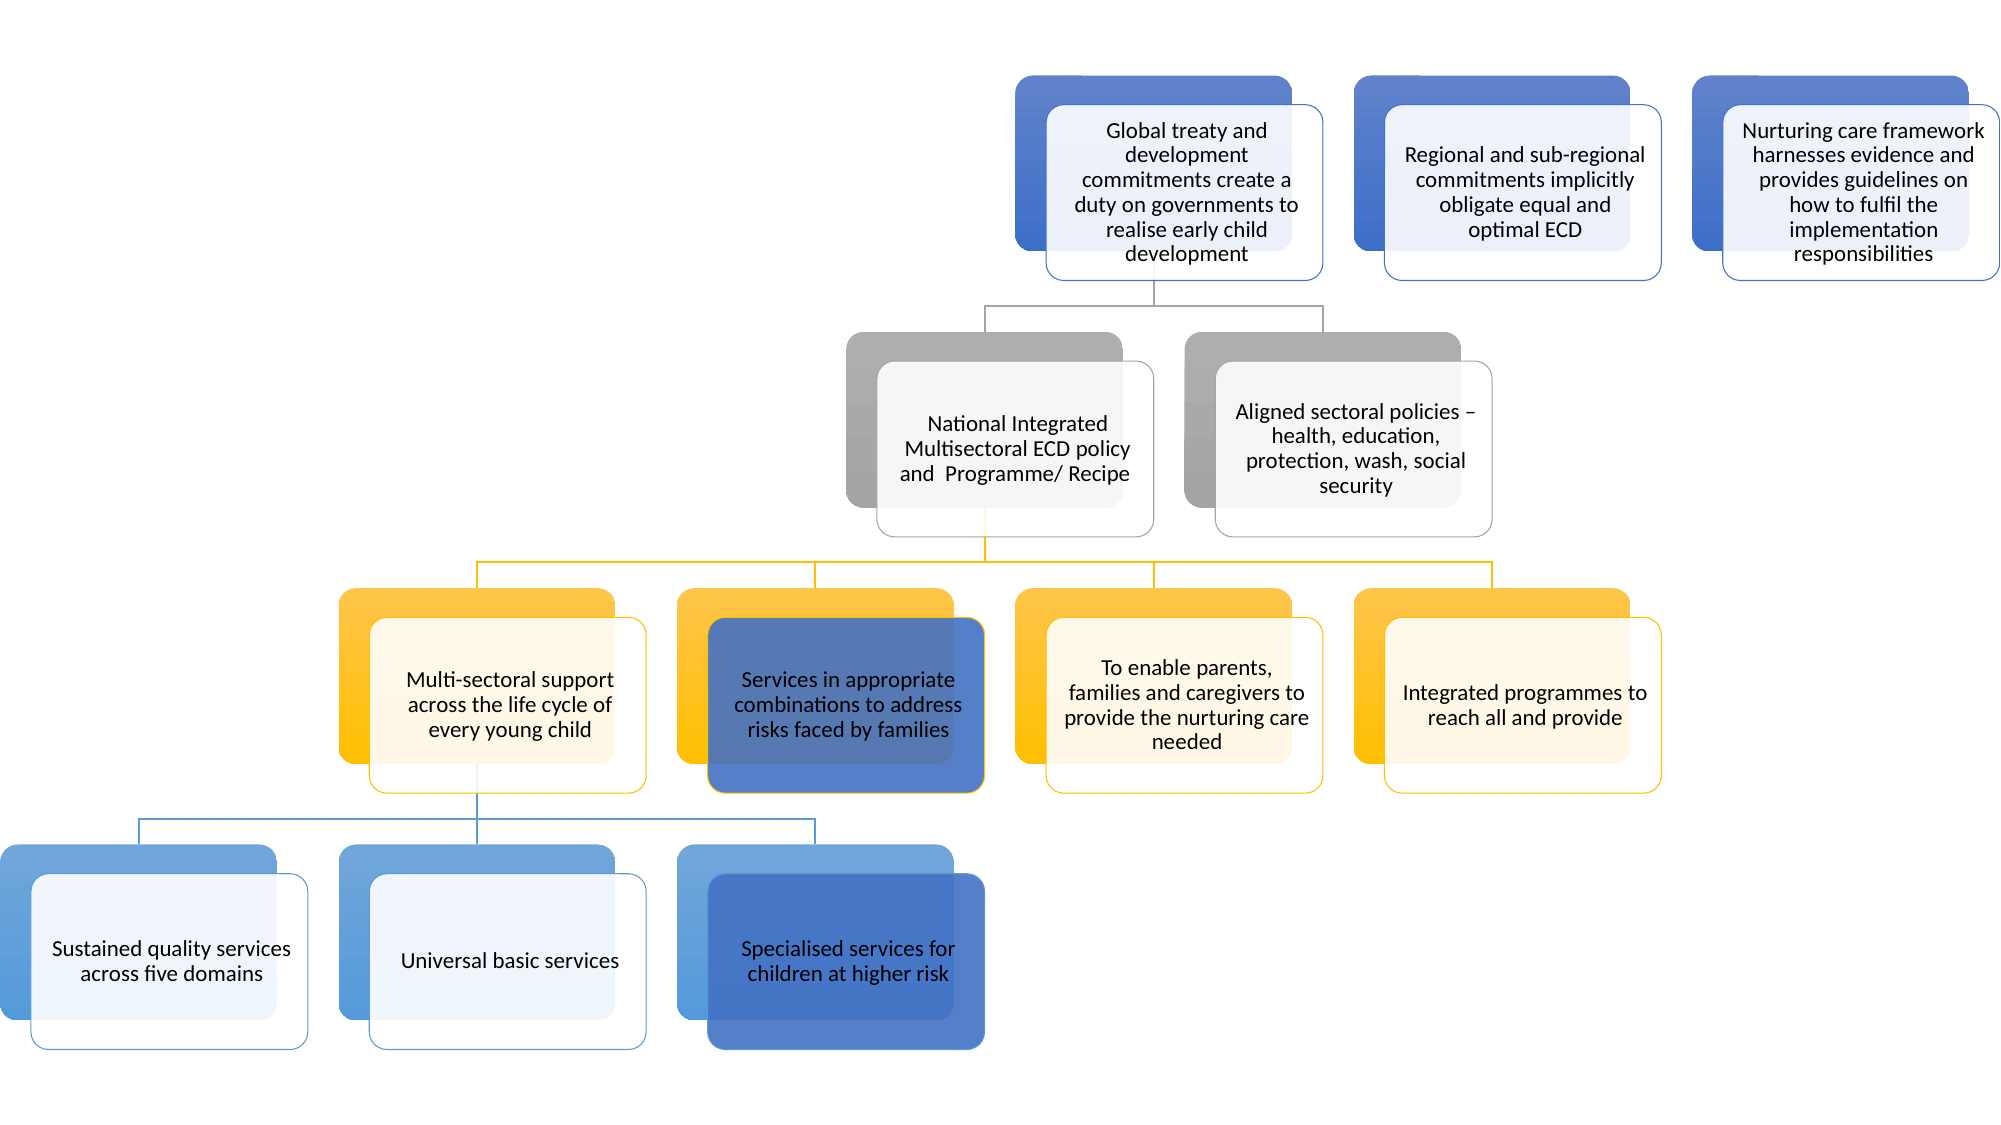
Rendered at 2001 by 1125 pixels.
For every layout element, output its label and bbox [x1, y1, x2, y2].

text_box [0, 0, 2000, 1125]
